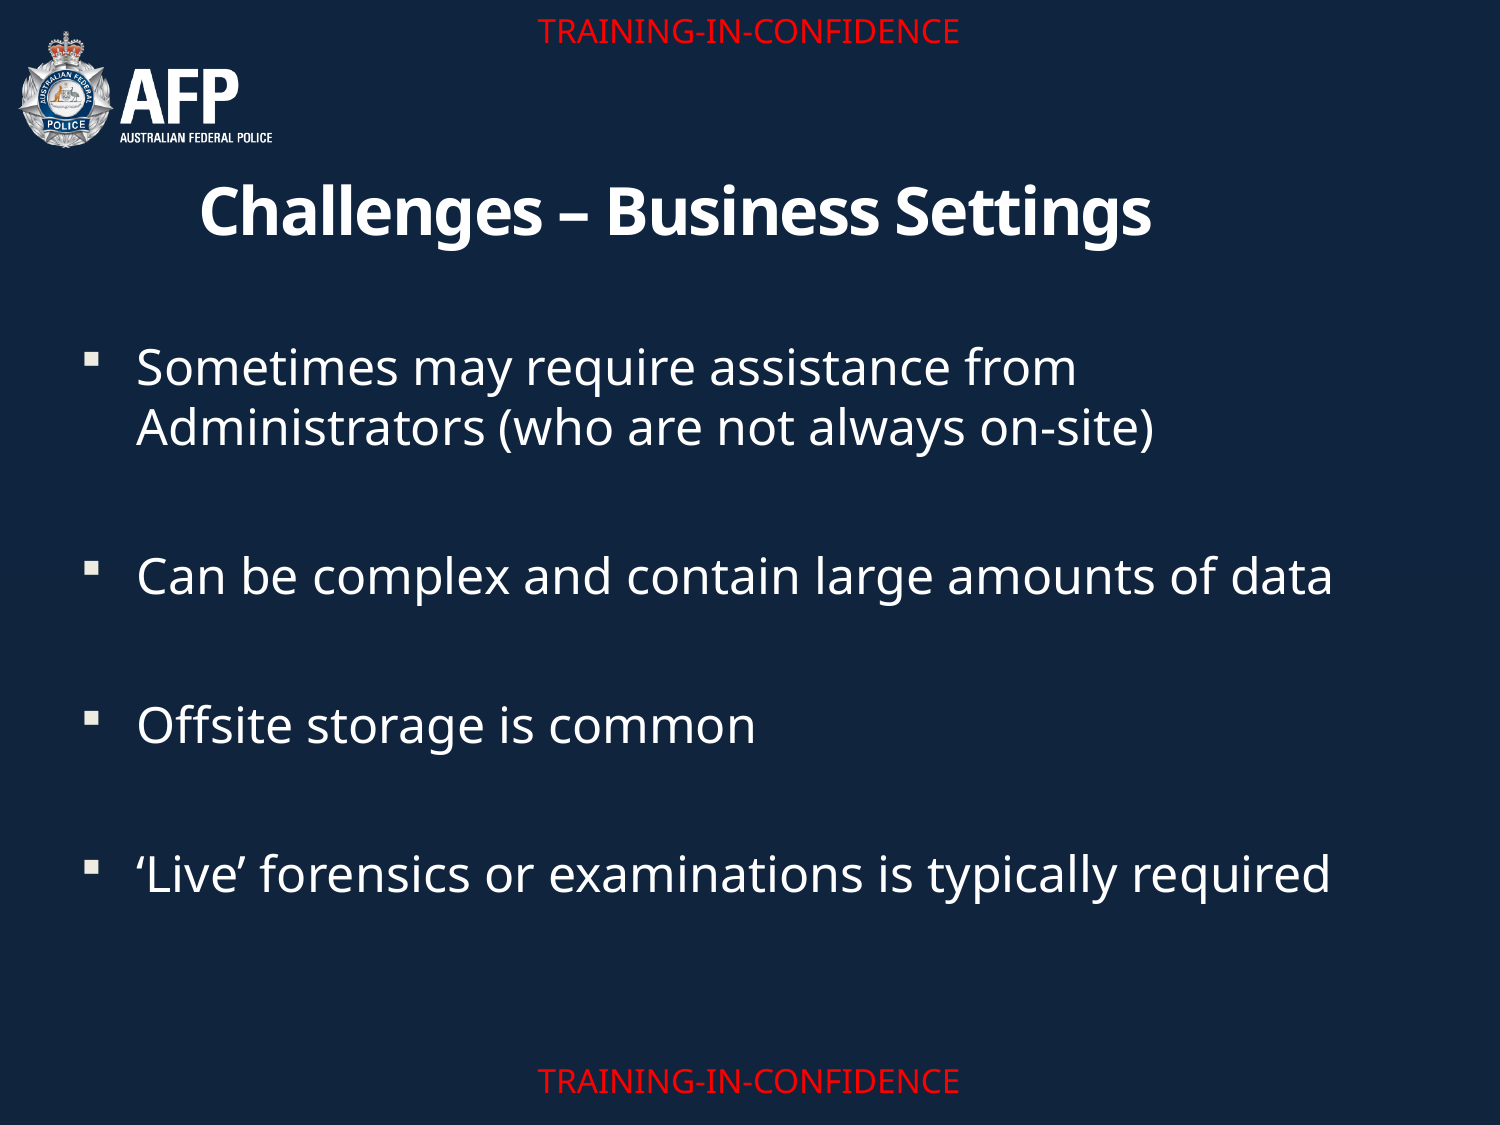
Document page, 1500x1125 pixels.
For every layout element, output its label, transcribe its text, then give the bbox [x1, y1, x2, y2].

title Challenges – Business Settings [183, 145, 1319, 257]
picture [18, 31, 272, 148]
list Sometimes may require assistance from Administrators (who are not always on-site) Can be complex and contain large amounts of data Offsite storage is common ‘Live’ forensics or examinations is typically required [54, 327, 1448, 988]
